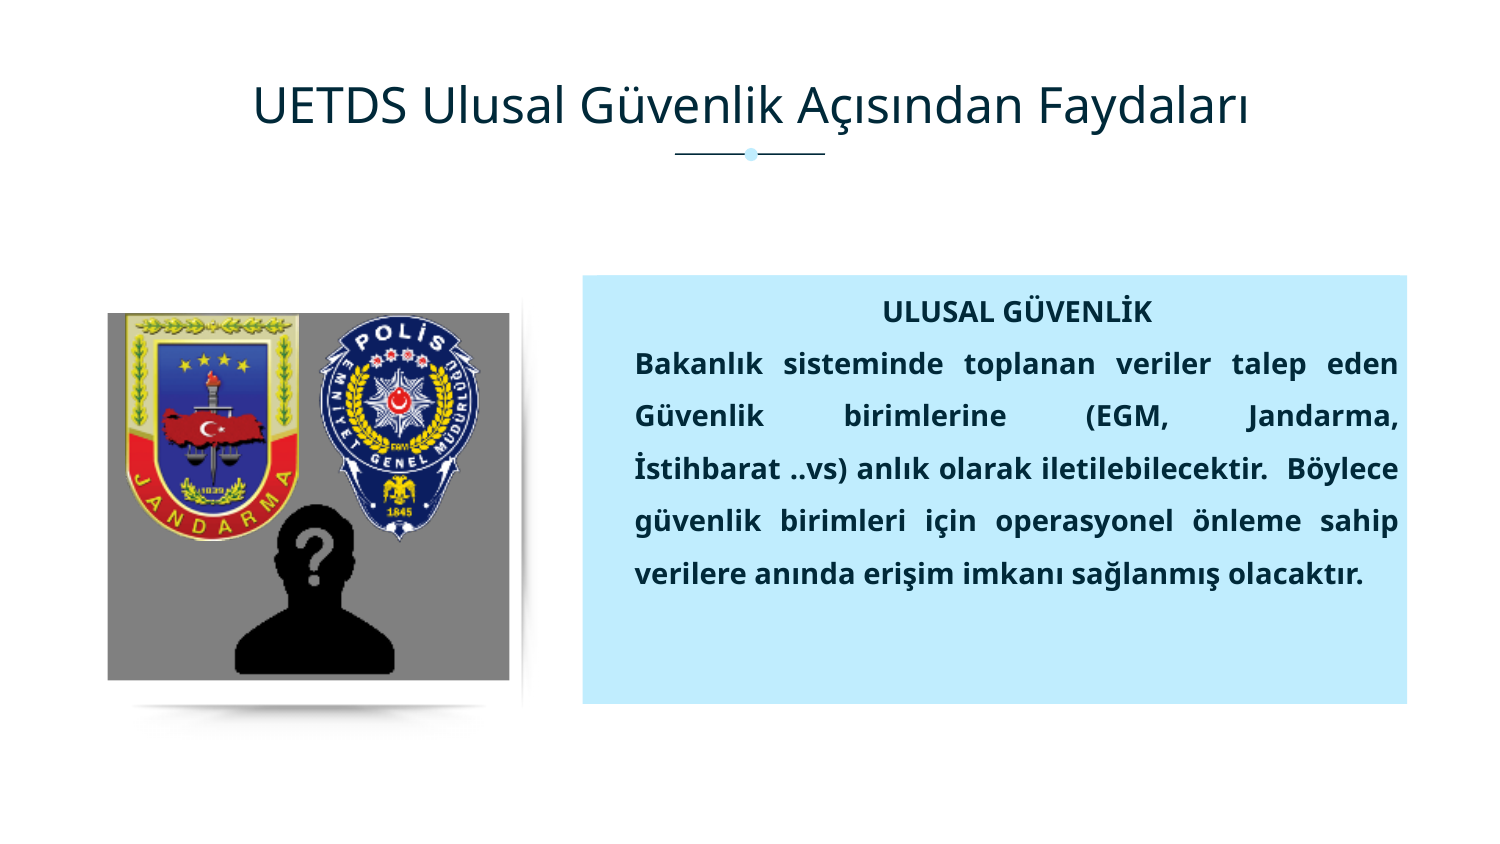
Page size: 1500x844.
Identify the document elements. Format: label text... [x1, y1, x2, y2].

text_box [149, 73, 1354, 162]
picture [124, 313, 556, 676]
text_box [582, 275, 1408, 704]
text_box ULUSAL GÜVENLİK Bakanlık sisteminde toplanan veriler talep eden Güvenlik birimlerine (EGM, Jandarma, İstihbarat ..vs) anlık olarak iletilebilecektir. Böylece güvenlik birimleri için operasyonel önleme sahip verilere anında erişim imkanı sağlanmış olacaktır. [597, 275, 1400, 610]
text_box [106, 266, 556, 770]
